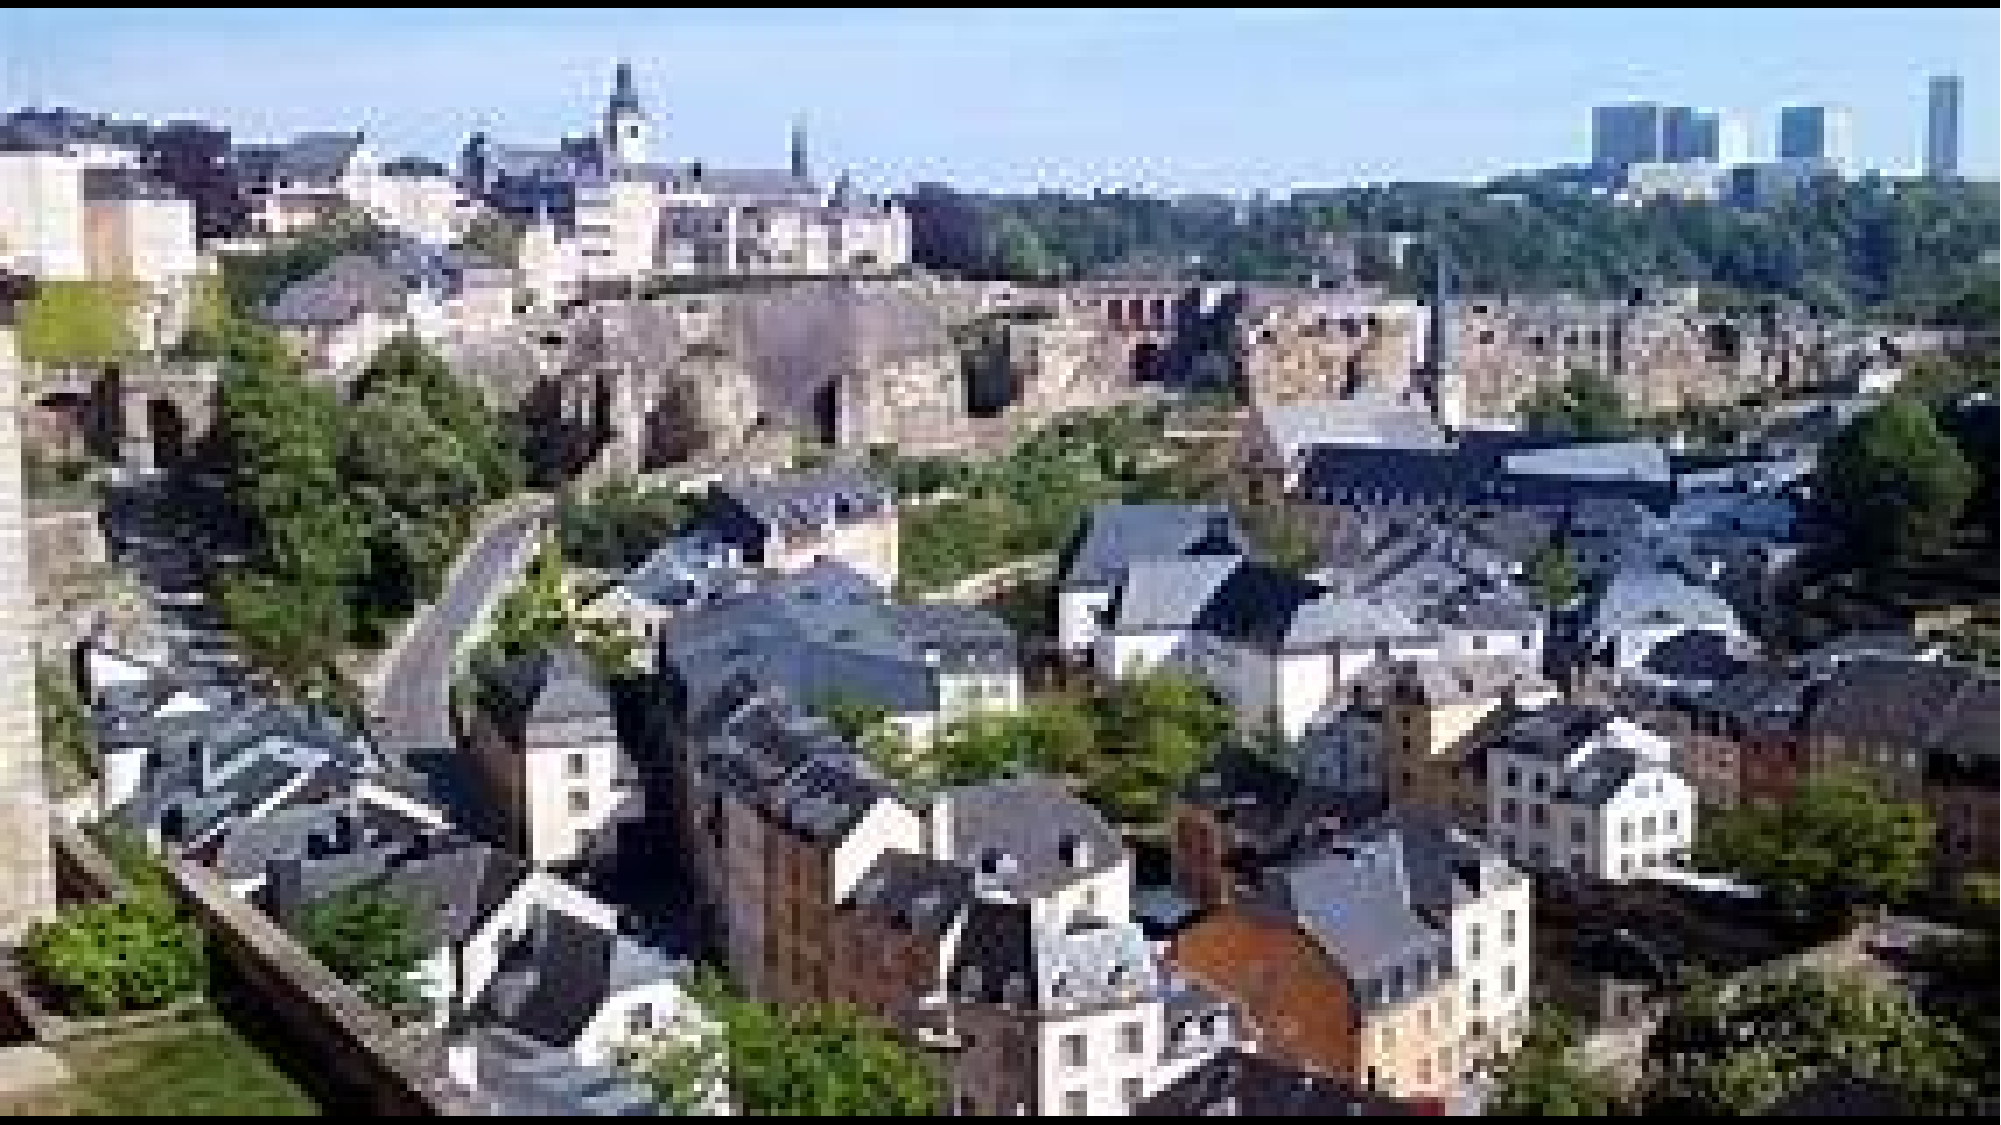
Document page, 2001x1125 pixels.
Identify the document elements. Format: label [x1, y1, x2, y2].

list [0, 9, 2000, 1116]
